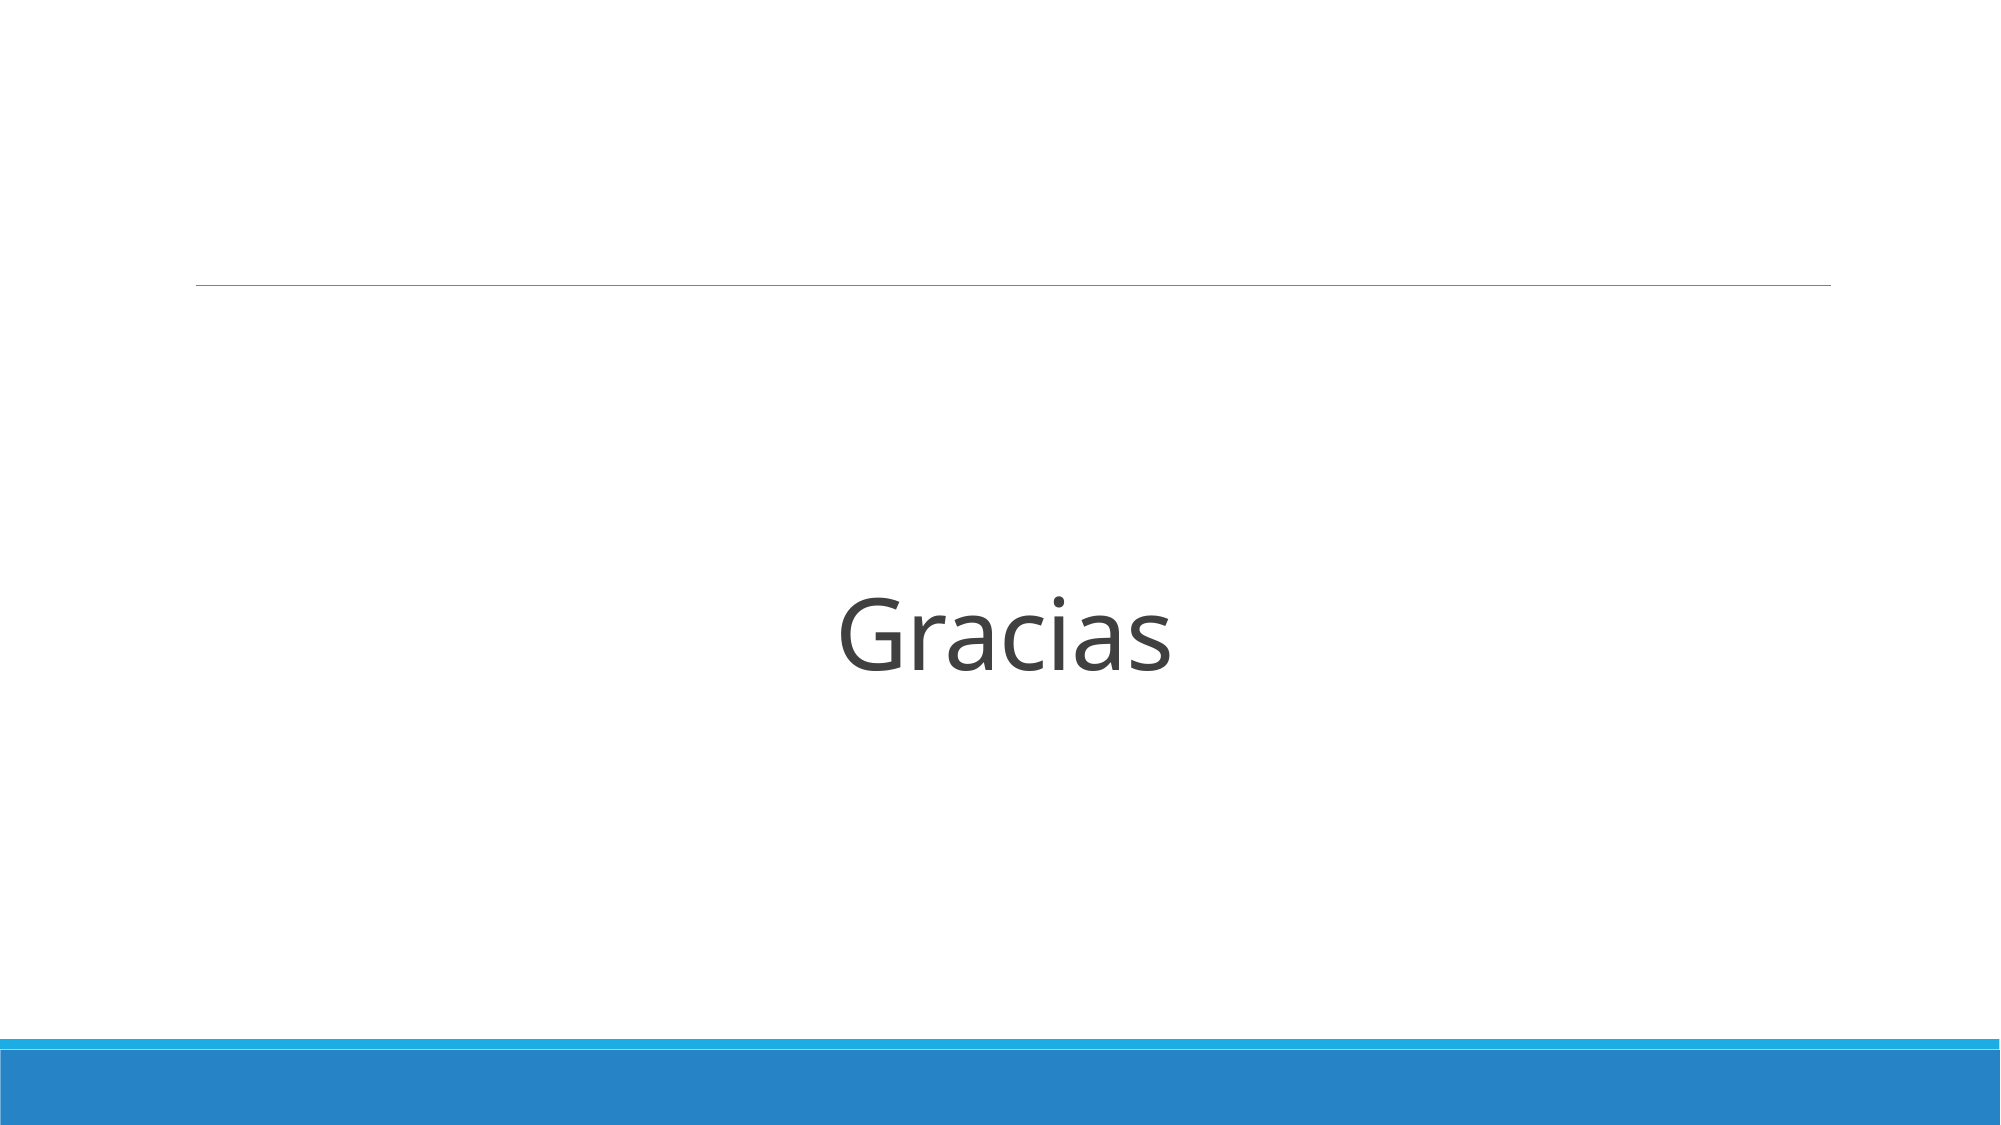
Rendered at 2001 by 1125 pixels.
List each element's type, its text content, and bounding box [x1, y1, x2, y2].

title Gracias [180, 460, 1830, 699]
